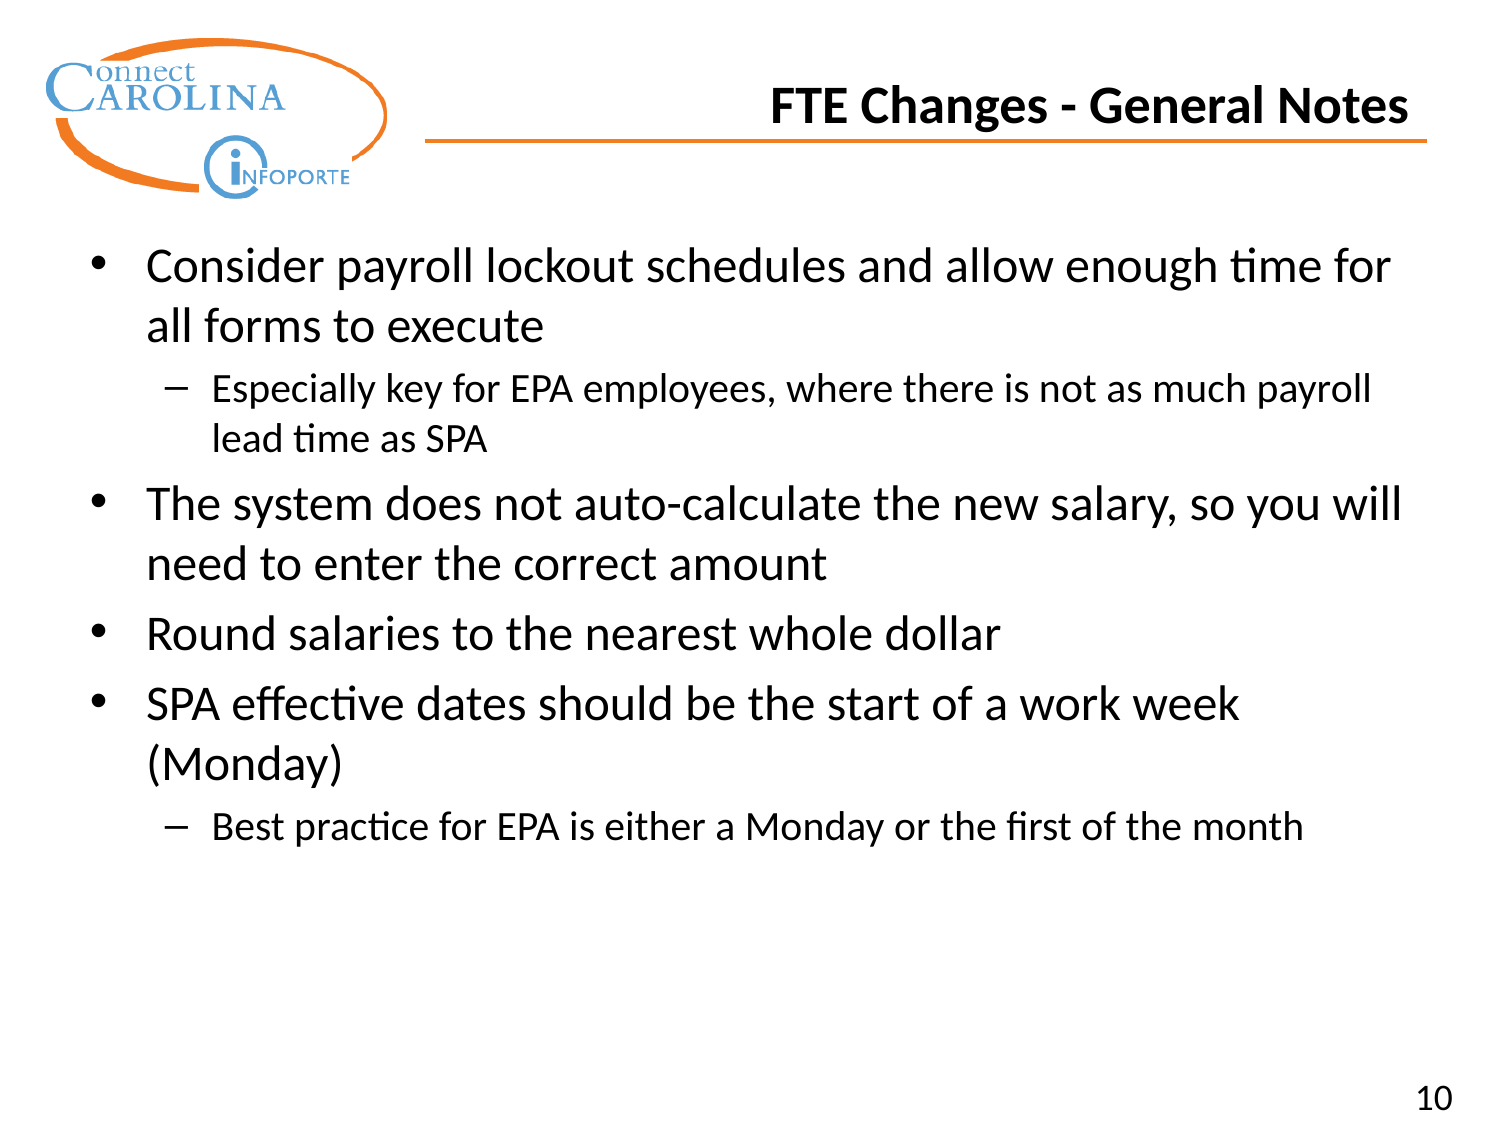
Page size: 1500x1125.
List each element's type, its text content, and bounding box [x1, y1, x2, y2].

list Consider payroll lockout schedules and allow enough time for all forms to execute Especially key for EPA employees, where there is not as much payroll lead time as SPA The system does not auto-calculate the new salary, so you will need to enter the correct amount Round salaries to the nearest whole dollar SPA effective dates should be the start of a work week (Monday) Best practice for EPA is either a Monday or the first of the month [75, 224, 1425, 988]
list FTE Changes - General Notes [612, 62, 1425, 150]
picture [46, 38, 387, 199]
